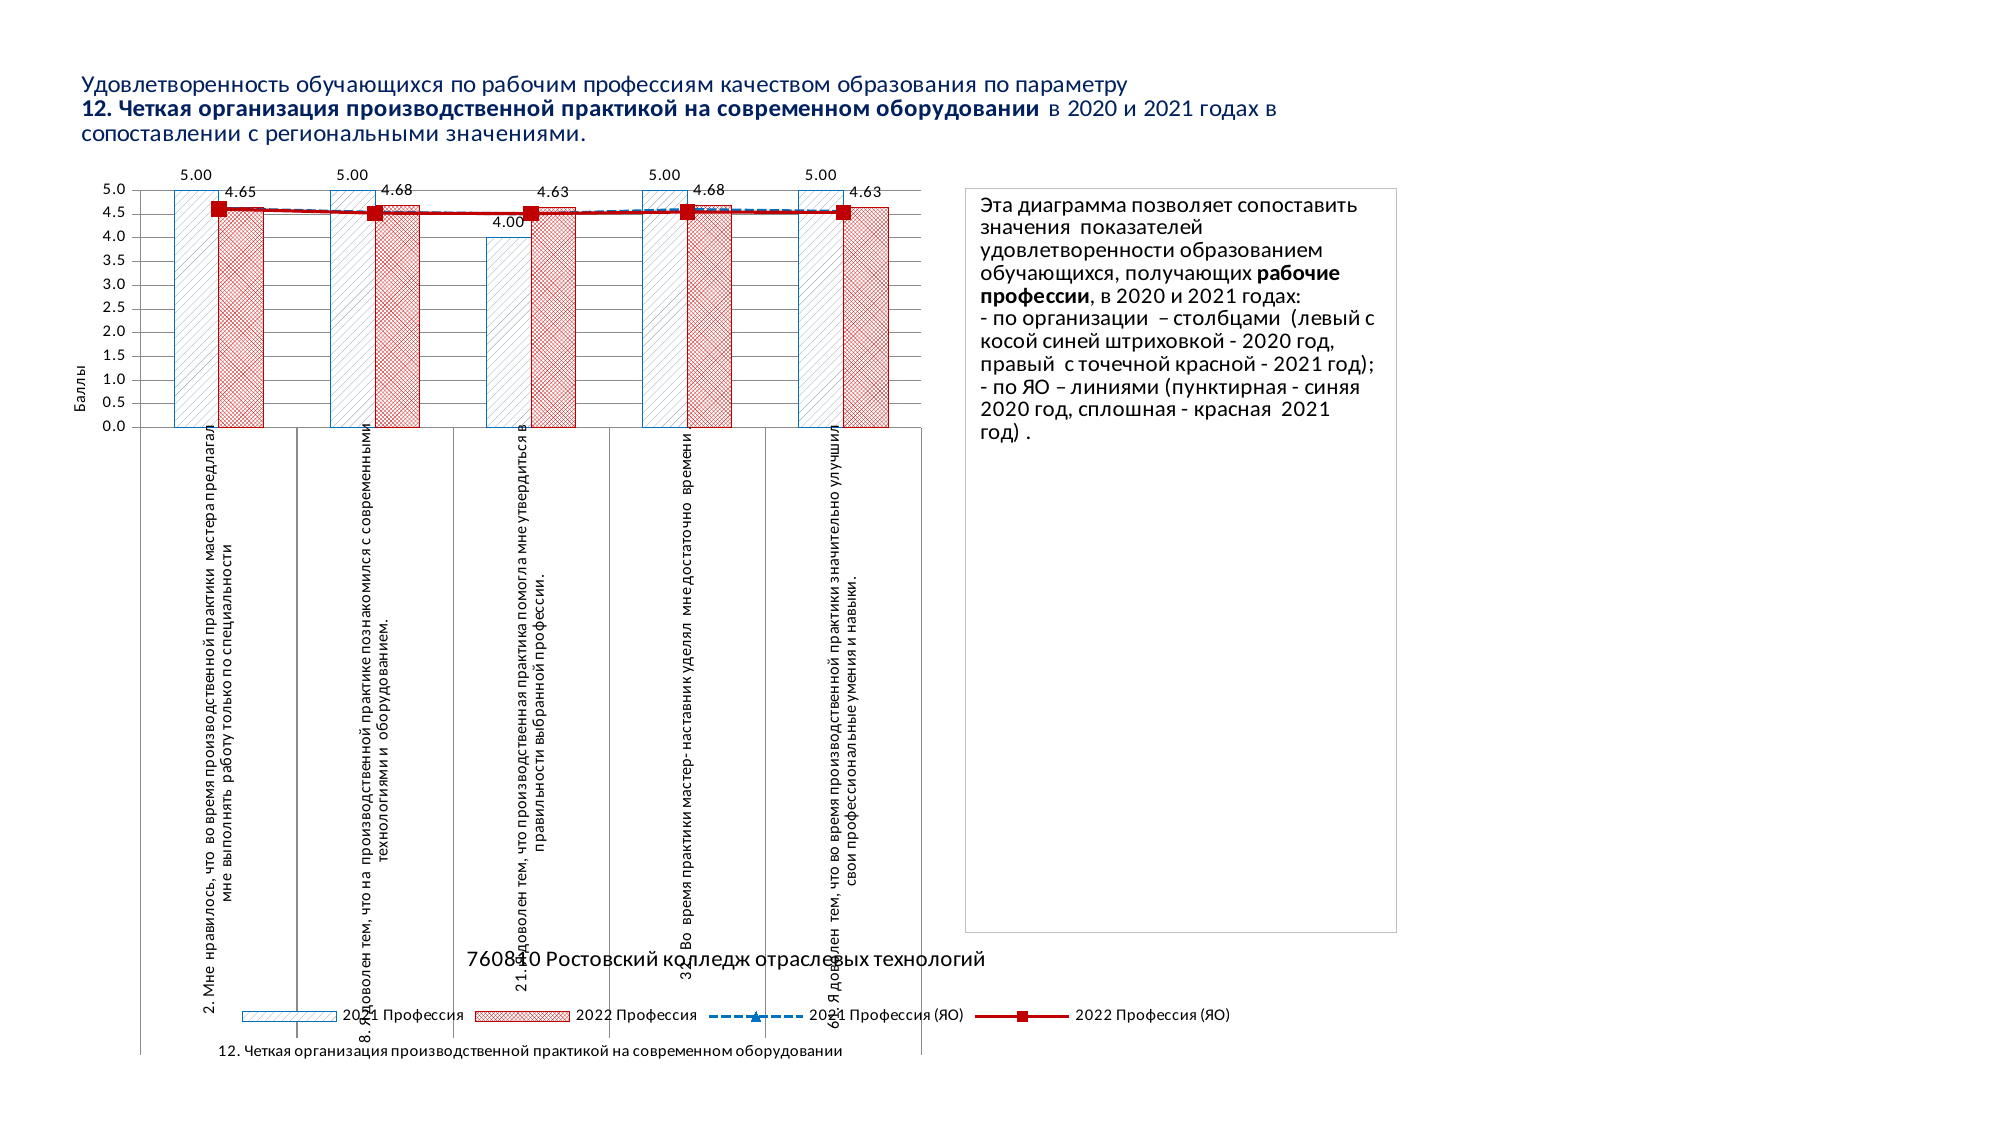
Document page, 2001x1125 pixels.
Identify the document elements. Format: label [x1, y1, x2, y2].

chart [59, 58, 1414, 1061]
